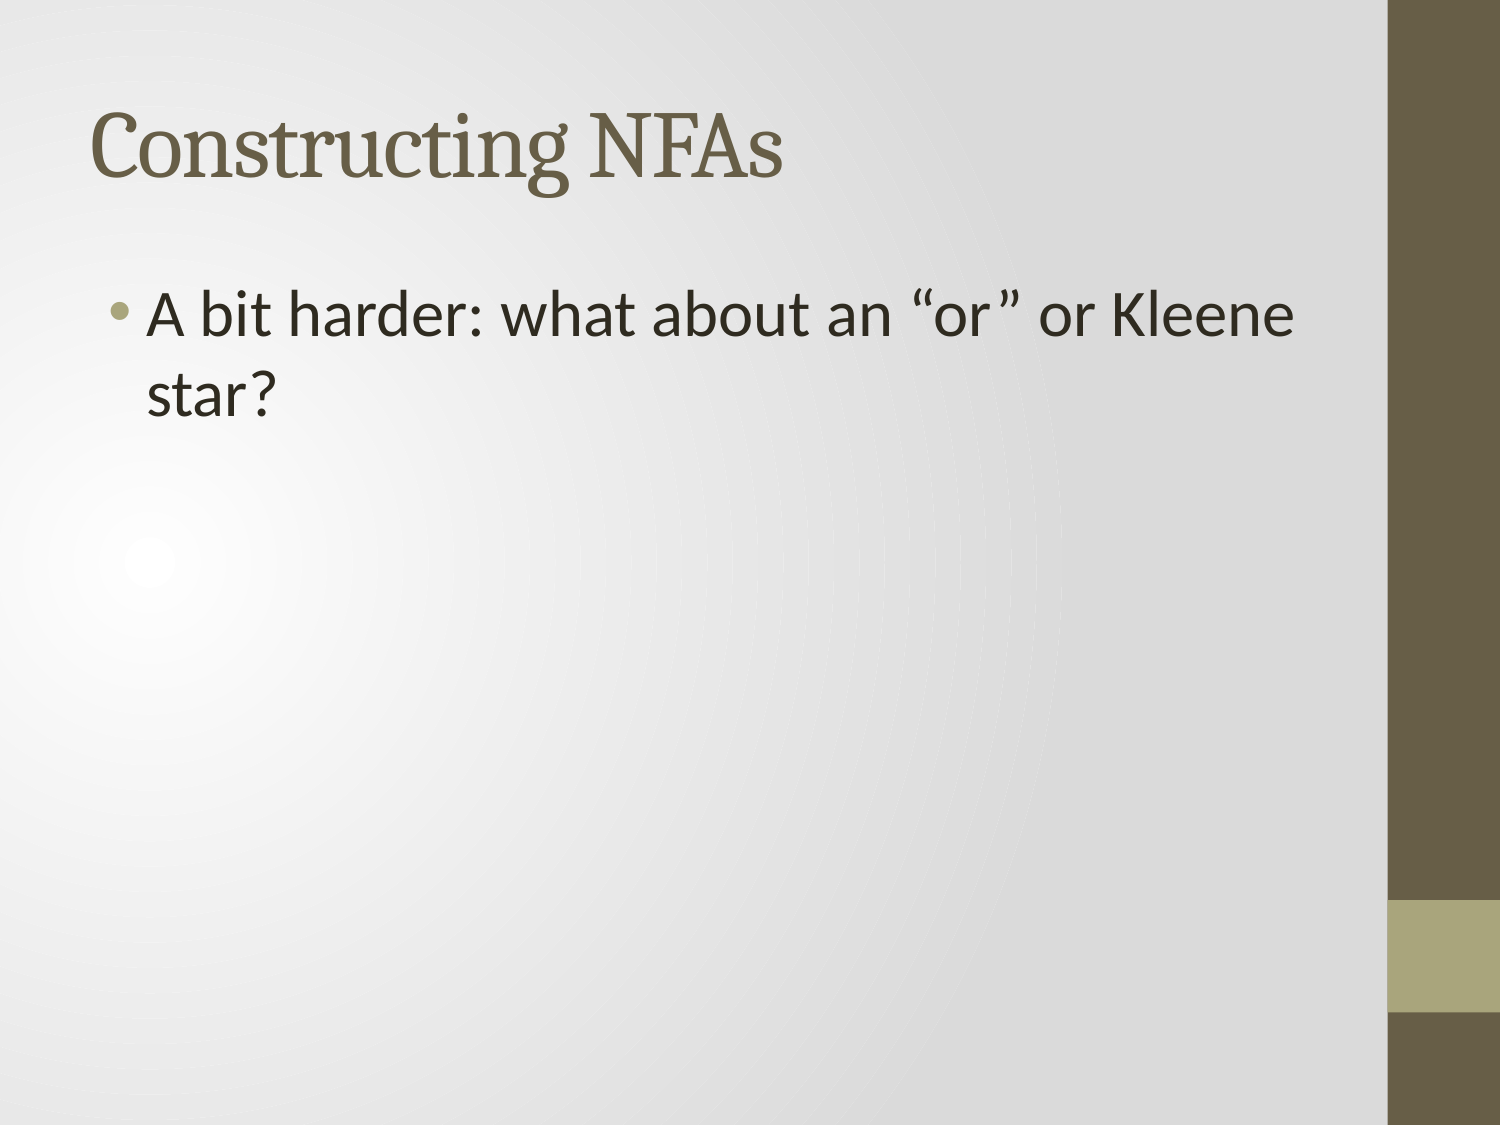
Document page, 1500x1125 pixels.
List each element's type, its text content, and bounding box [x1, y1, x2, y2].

list A bit harder: what about an “or” or Kleene star? [75, 262, 1325, 1050]
title Constructing NFAs [75, 45, 1325, 233]
